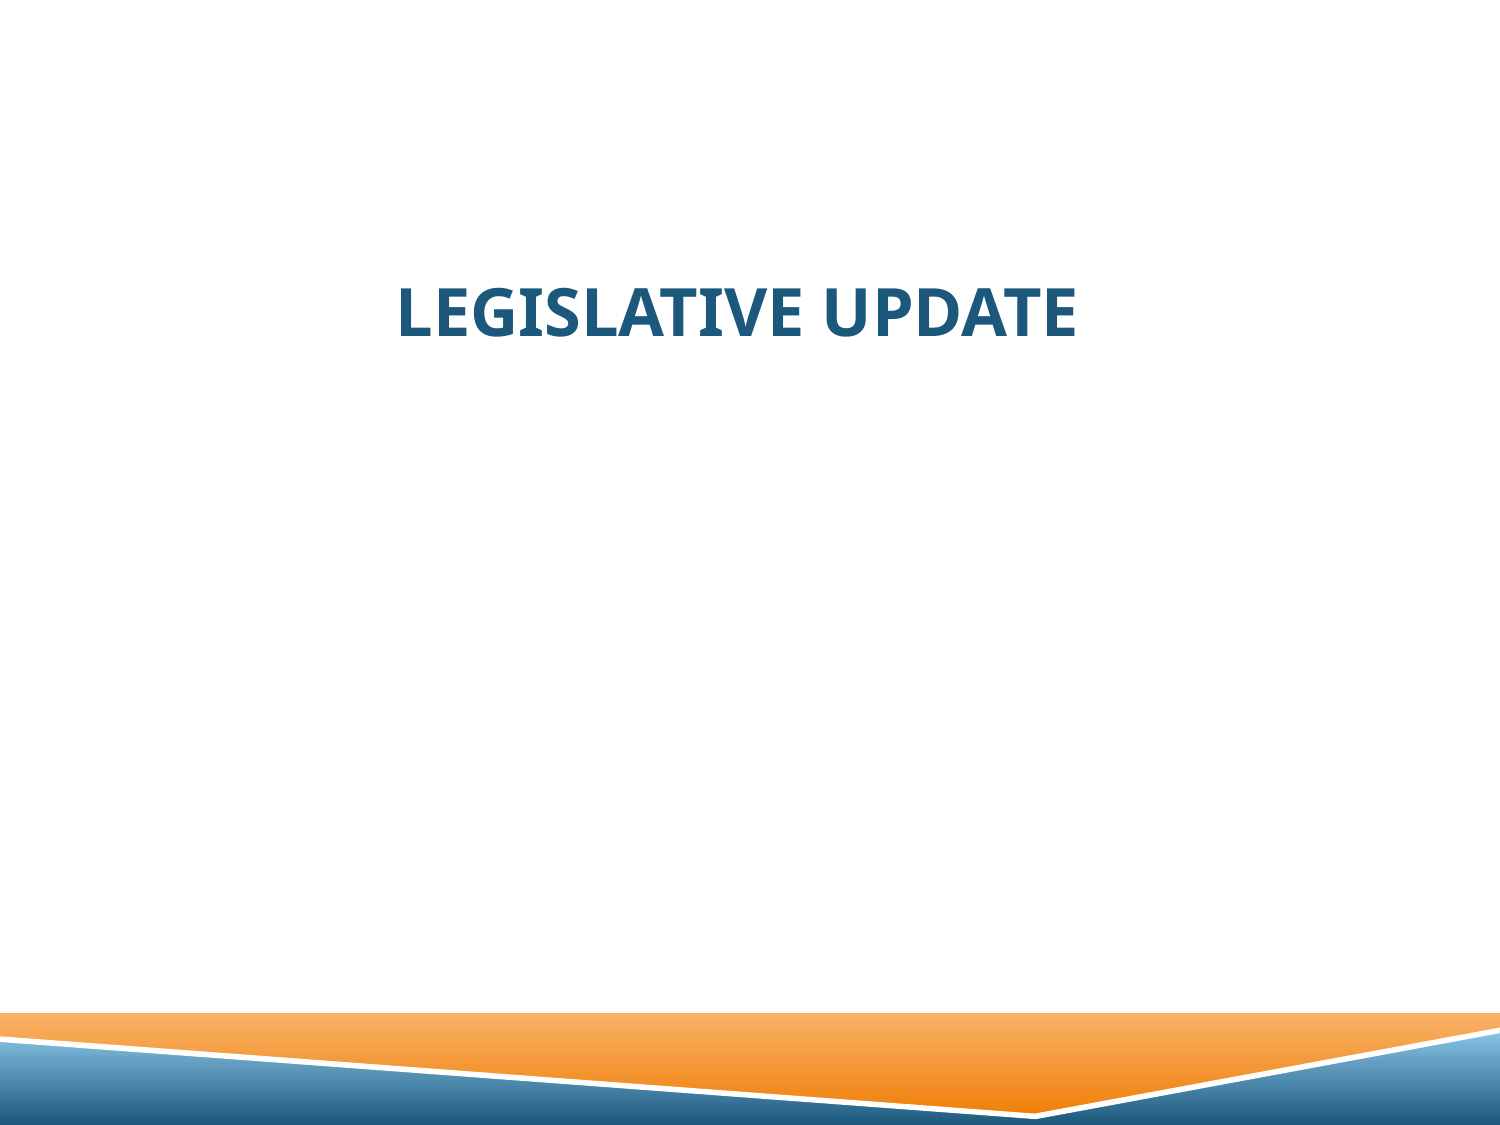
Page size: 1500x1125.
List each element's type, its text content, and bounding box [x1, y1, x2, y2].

title legislative update [37, 262, 1438, 438]
